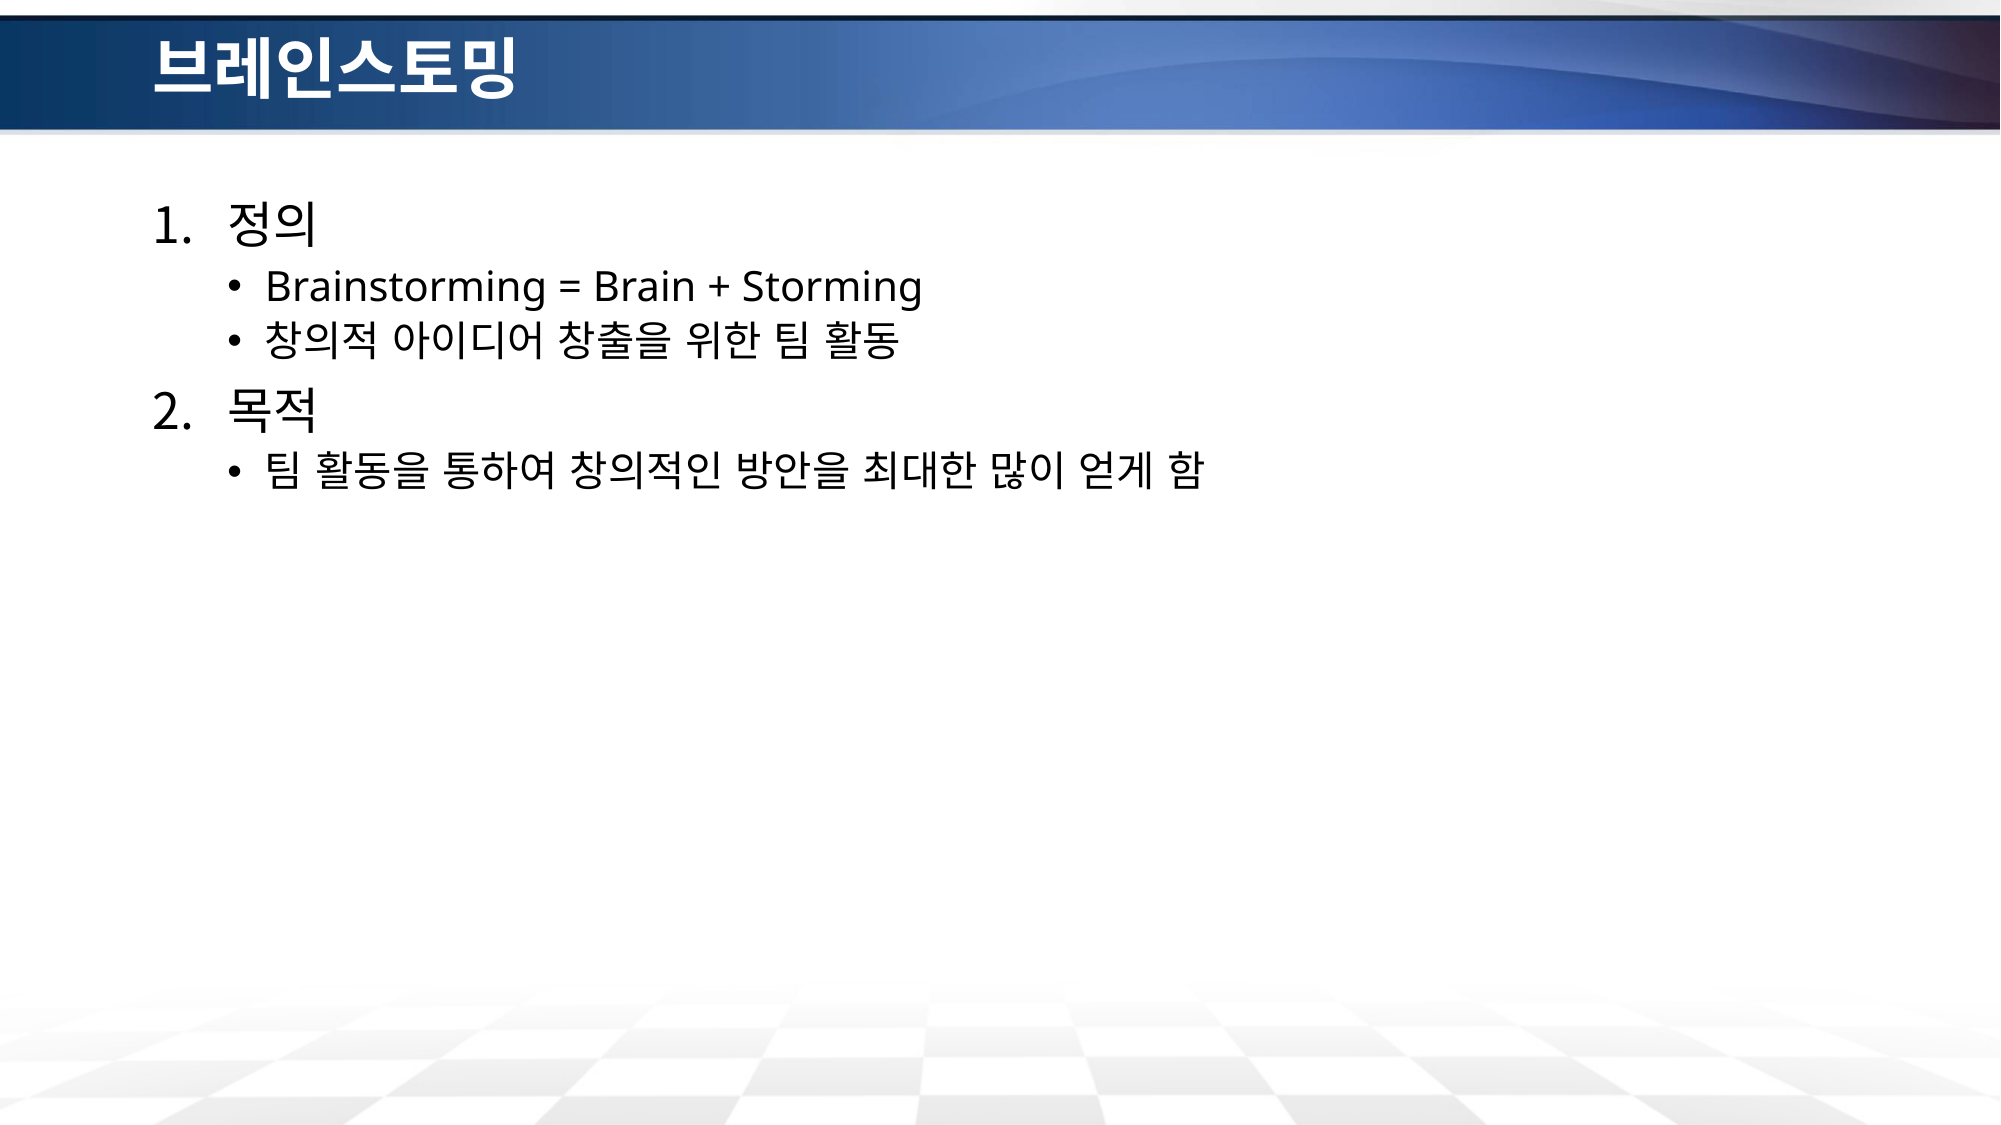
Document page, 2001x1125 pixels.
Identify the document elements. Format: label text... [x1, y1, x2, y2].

picture [0, 0, 2000, 1125]
list 정의 Brainstorming = Brain + Storming 창의적 아이디어 창출을 위한 팀 활동 목적 팀 활동을 통하여 창의적인 방안을 최대한 많이 얻게 함 [137, 193, 1863, 1014]
title 브레인스토밍 [137, 0, 1863, 144]
